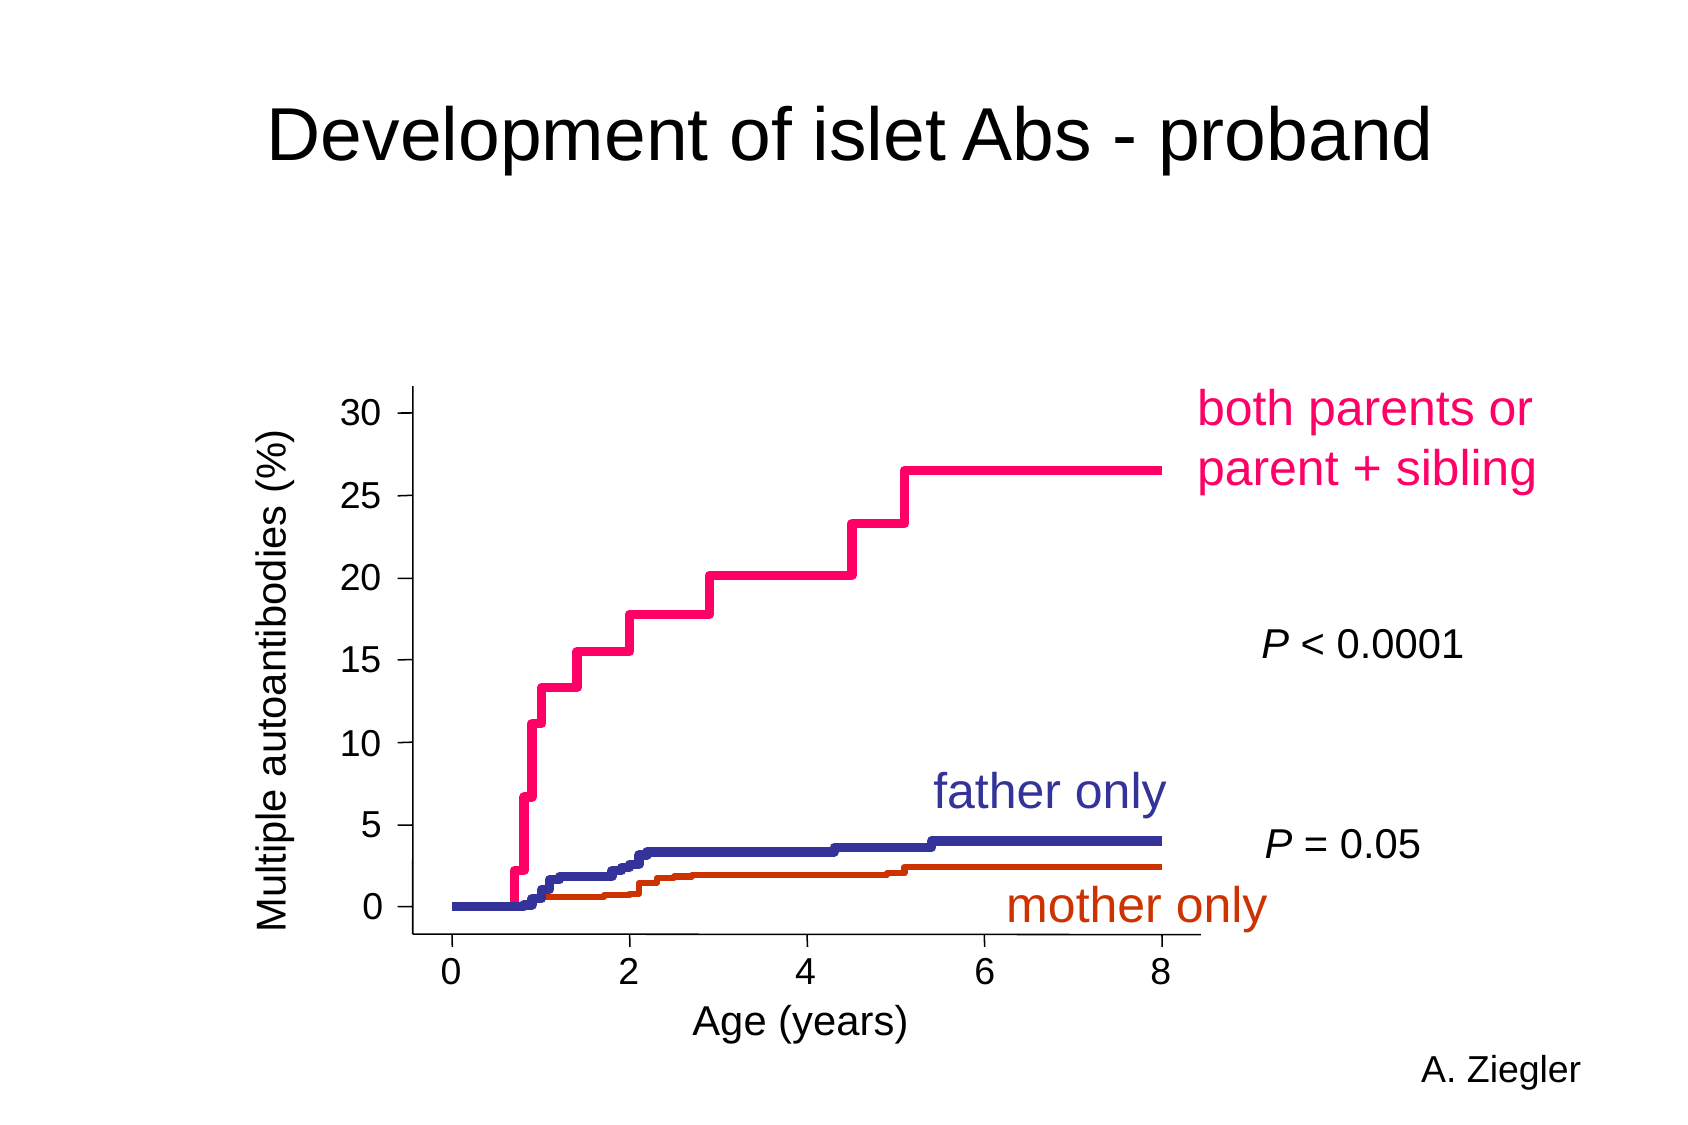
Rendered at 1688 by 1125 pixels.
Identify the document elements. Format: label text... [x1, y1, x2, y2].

text_box 6 [974, 946, 996, 992]
text_box [452, 470, 1162, 906]
text_box 8 [1150, 946, 1172, 992]
text_box 10 [339, 719, 382, 765]
text_box 15 [339, 635, 382, 681]
text_box P = 0.05 [1249, 809, 1437, 875]
text_box 0 [440, 946, 462, 992]
text_box Development of islet Abs - proband [86, 78, 1615, 183]
text_box 25 [339, 471, 382, 517]
text_box A. Ziegler [1406, 1037, 1688, 1098]
text_box 20 [339, 553, 382, 599]
text_box mother only [991, 865, 1283, 941]
text_box 0 [362, 881, 378, 927]
text_box P < 0.0001 [1246, 609, 1480, 675]
text_box [452, 840, 1162, 907]
text_box Multiple autoantibodies (%) [236, 414, 302, 948]
text_box father only [918, 751, 1182, 827]
text_box both parents or parent + sibling [1182, 368, 1563, 504]
text_box [533, 867, 991, 902]
text_box 30 [339, 388, 382, 434]
text_box Age (years) [692, 994, 909, 1045]
text_box 5 [360, 800, 382, 846]
text_box 2 [618, 946, 640, 992]
text_box 4 [795, 946, 817, 992]
